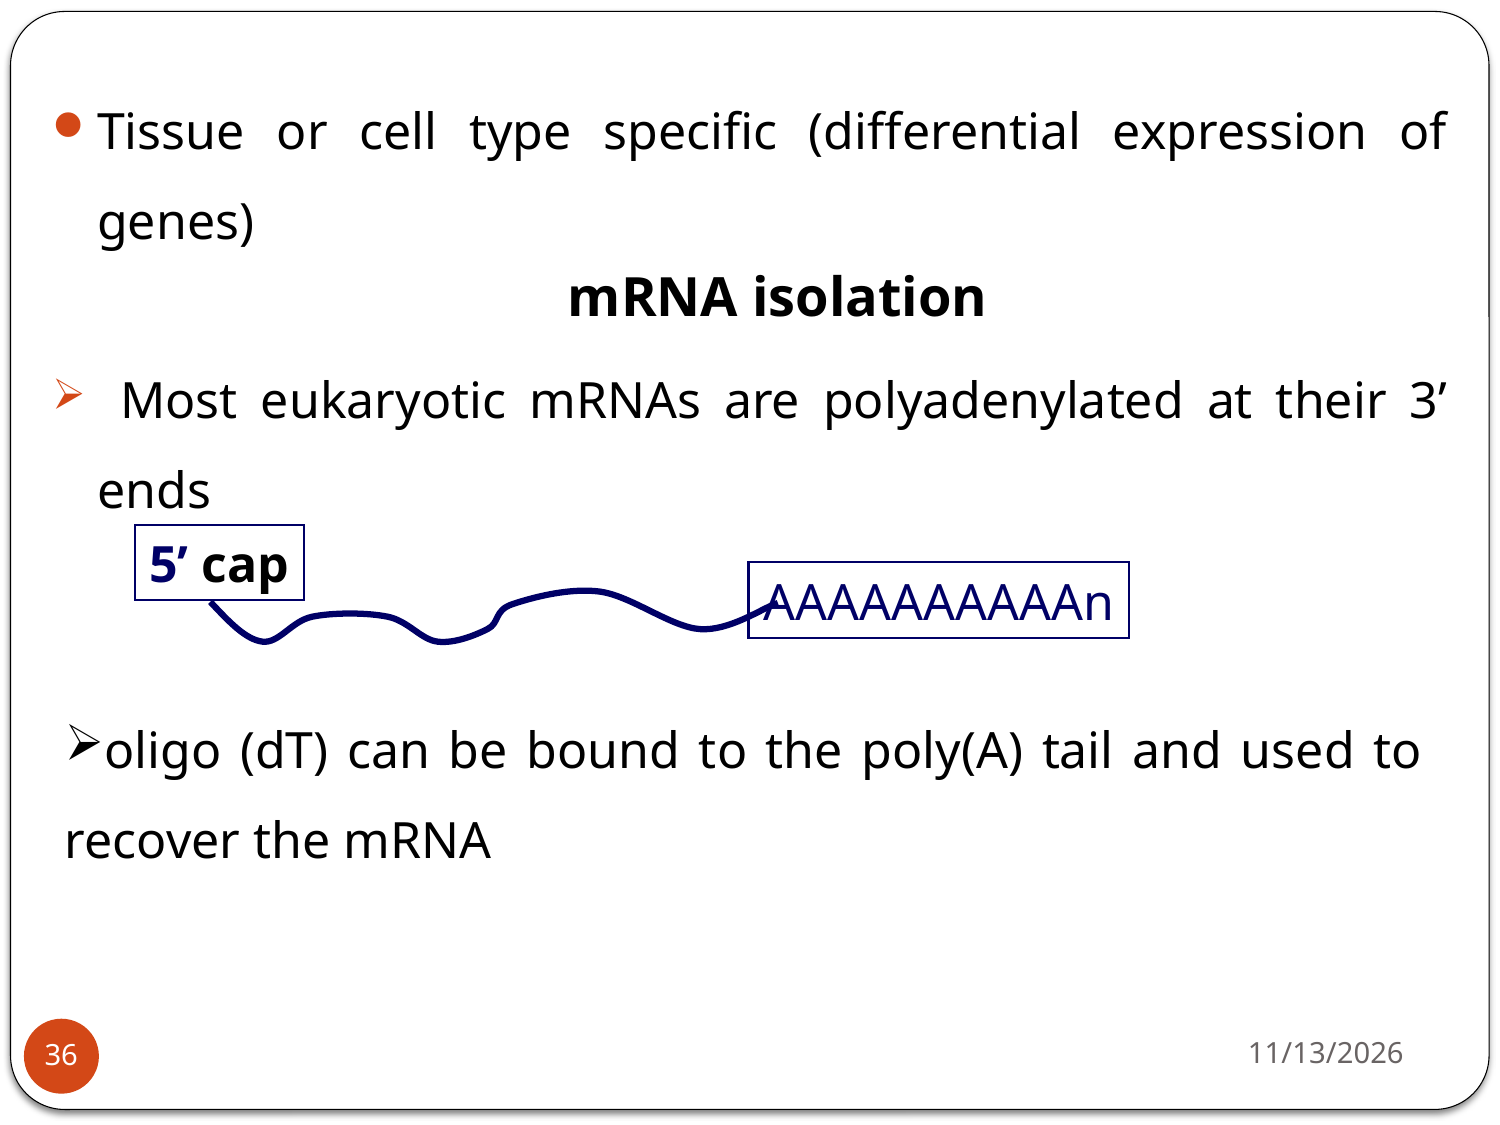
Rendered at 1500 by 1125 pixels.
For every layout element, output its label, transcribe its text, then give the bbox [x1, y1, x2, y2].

slide_number 36 [23, 1018, 99, 1094]
text_box AAAAAAAAAAn [748, 562, 1130, 638]
text_box [212, 590, 748, 642]
text_box 5’ cap [134, 524, 305, 601]
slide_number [1012, 1015, 1419, 1094]
list Tissue or cell type specific (differential expression of genes) mRNA isolation Most eukaryotic mRNAs are polyadenylated at their 3’ ends [37, 62, 1463, 1100]
text_box oligo (dT) can be bound to the poly(A) tail and used to recover the mRNA [50, 681, 1438, 877]
